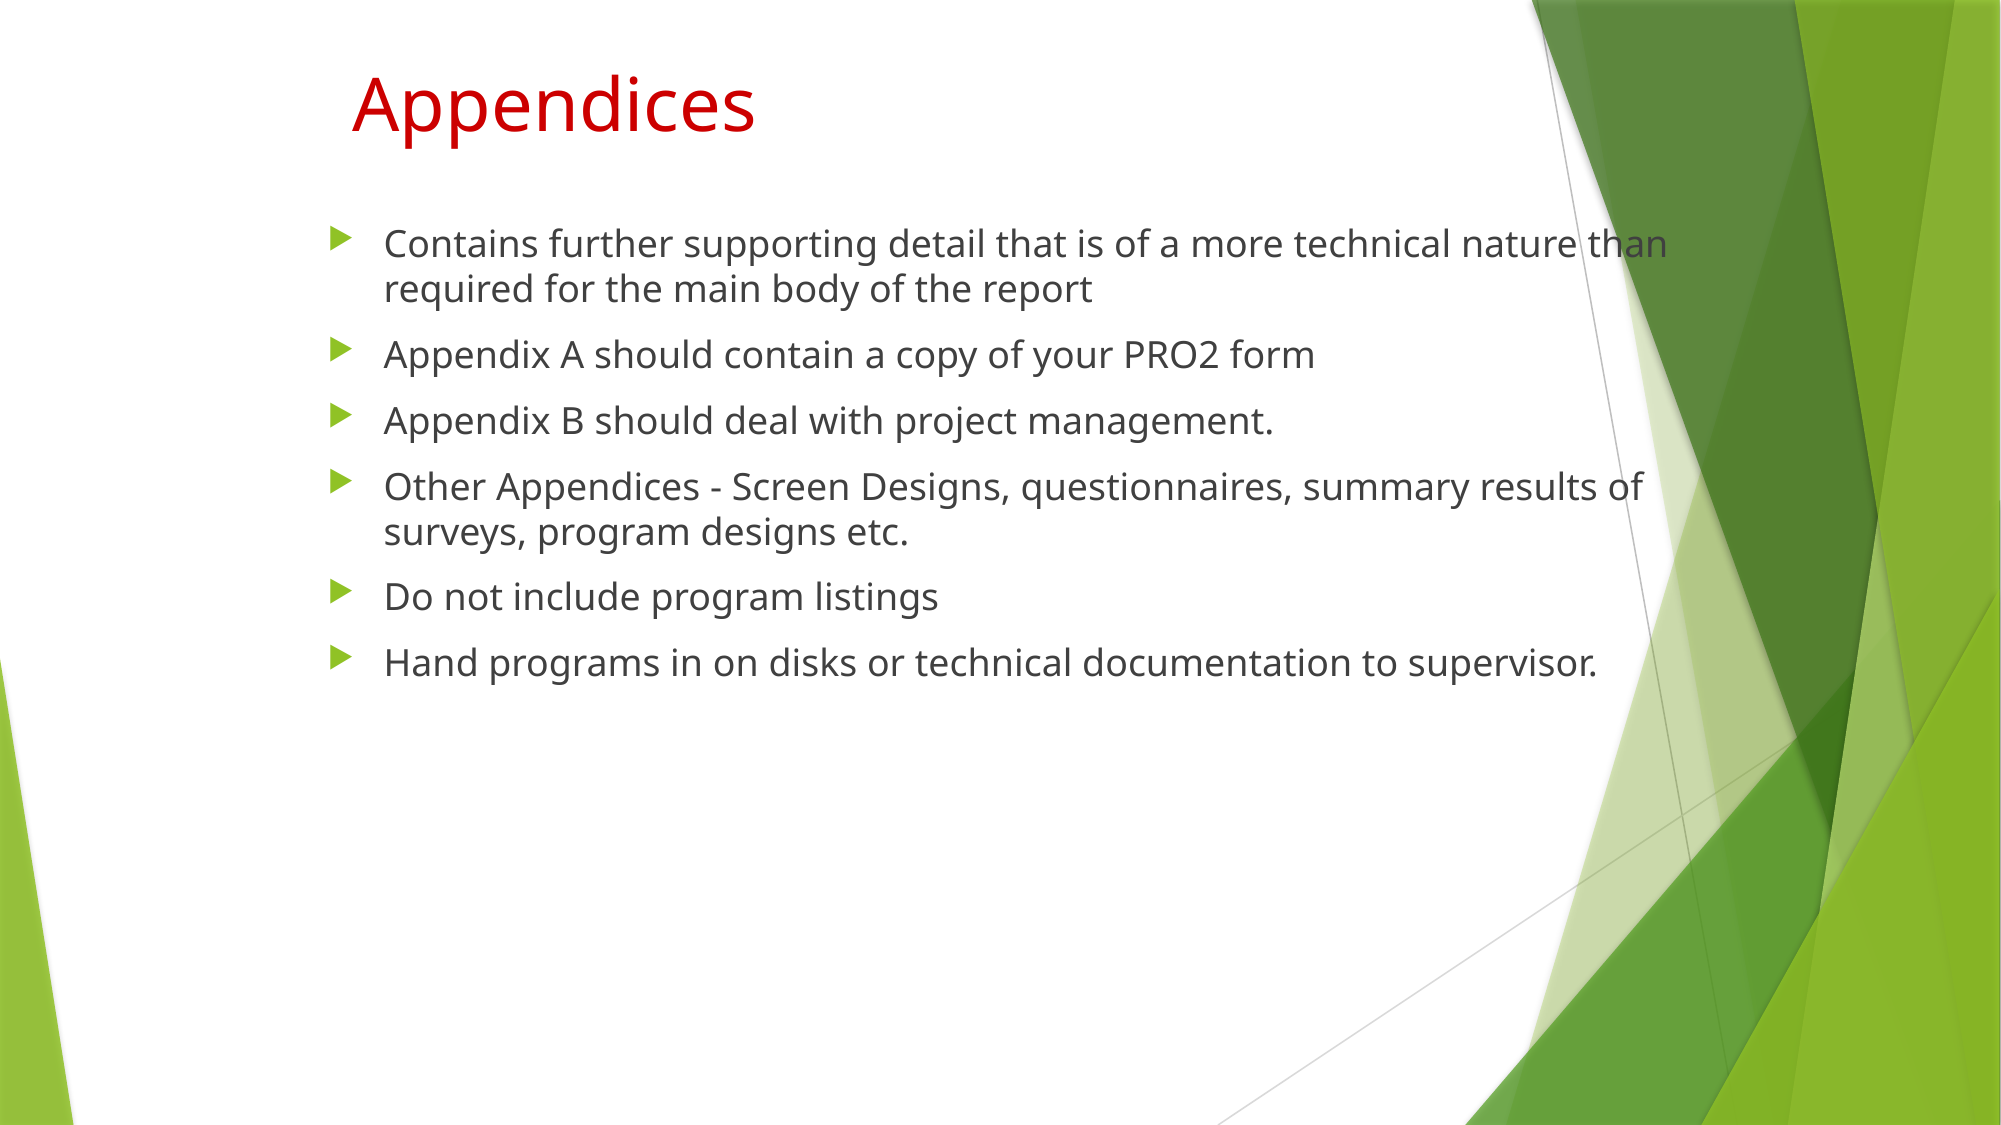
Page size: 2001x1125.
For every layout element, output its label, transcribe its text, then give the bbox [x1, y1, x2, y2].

title Appendices [337, 50, 1613, 155]
list Contains further supporting detail that is of a more technical nature than required for the main body of the report Appendix A should contain a copy of your PRO2 form Appendix B should deal with project management. Other Appendices - Screen Designs, questionnaires, summary results of surveys, program designs etc. Do not include program listings Hand programs in on disks or technical documentation to supervisor. [312, 212, 1688, 1025]
